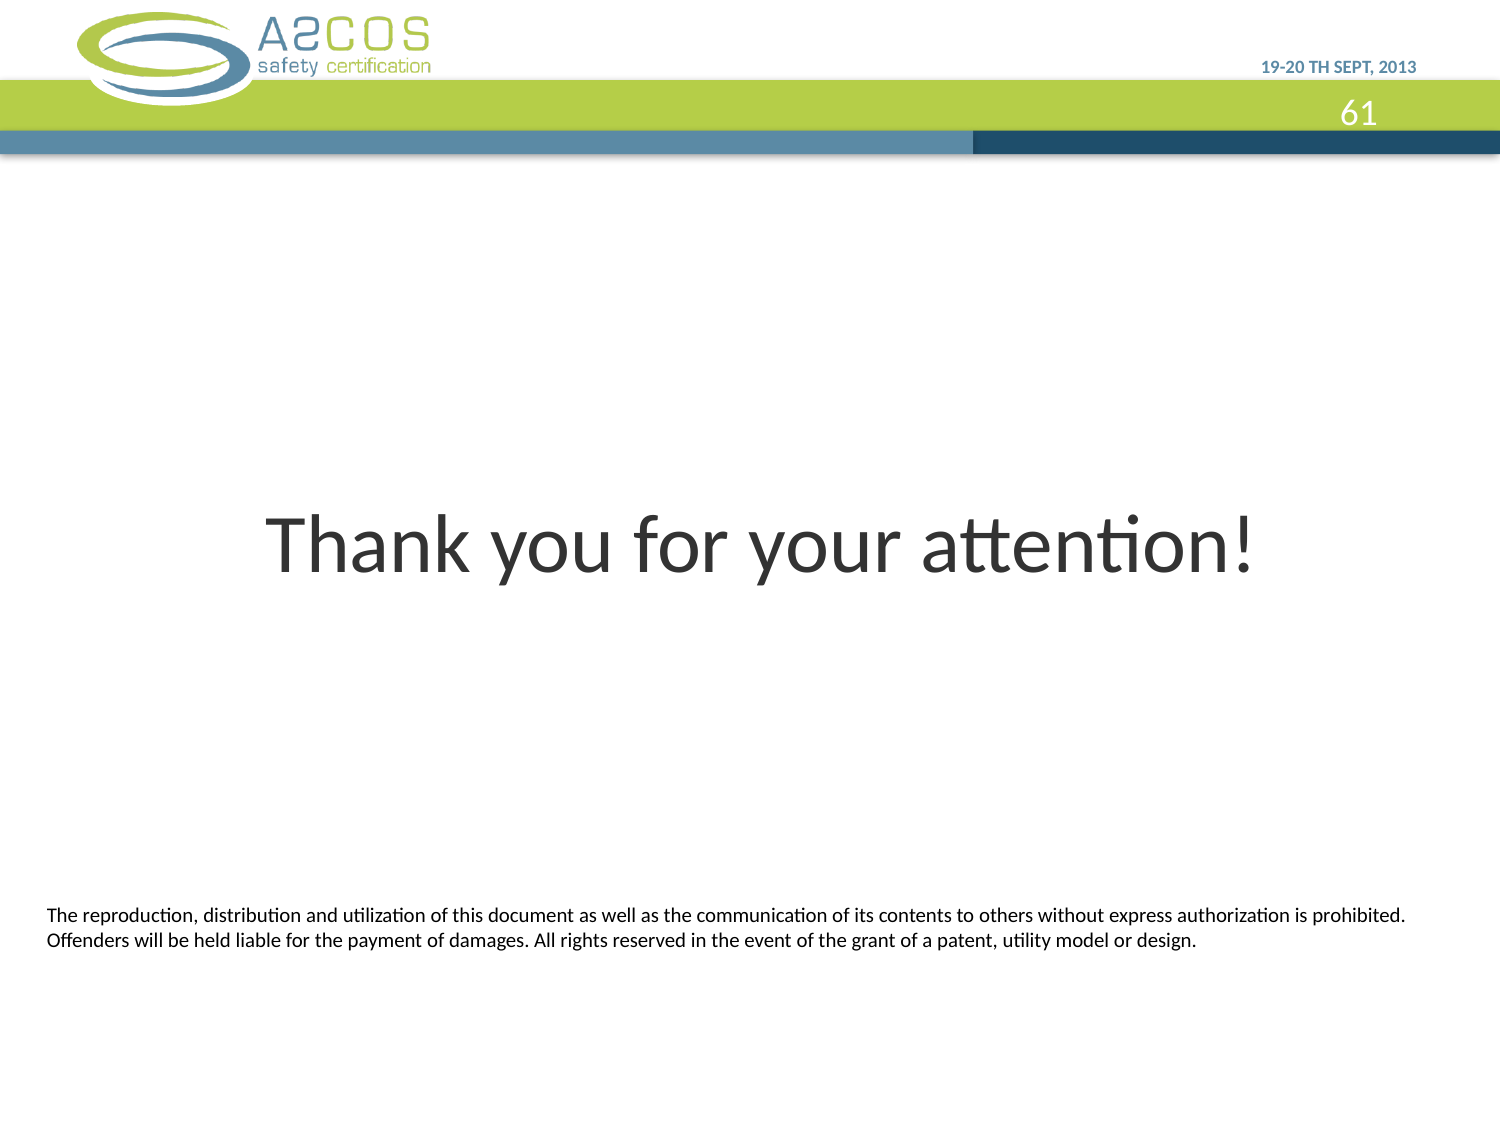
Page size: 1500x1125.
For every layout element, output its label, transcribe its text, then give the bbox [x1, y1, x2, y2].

text_box Thank you for your attention! [261, 488, 1263, 626]
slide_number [1246, 9, 1425, 85]
picture [77, 12, 431, 97]
text_box The reproduction, distribution and utilization of this document as well as the communication of its contents to others without express authorization is prohibited. Offenders will be held liable for the payment of damages. All rights reserved in the event of the grant of a patent, utility model or design. [46, 867, 1442, 1038]
